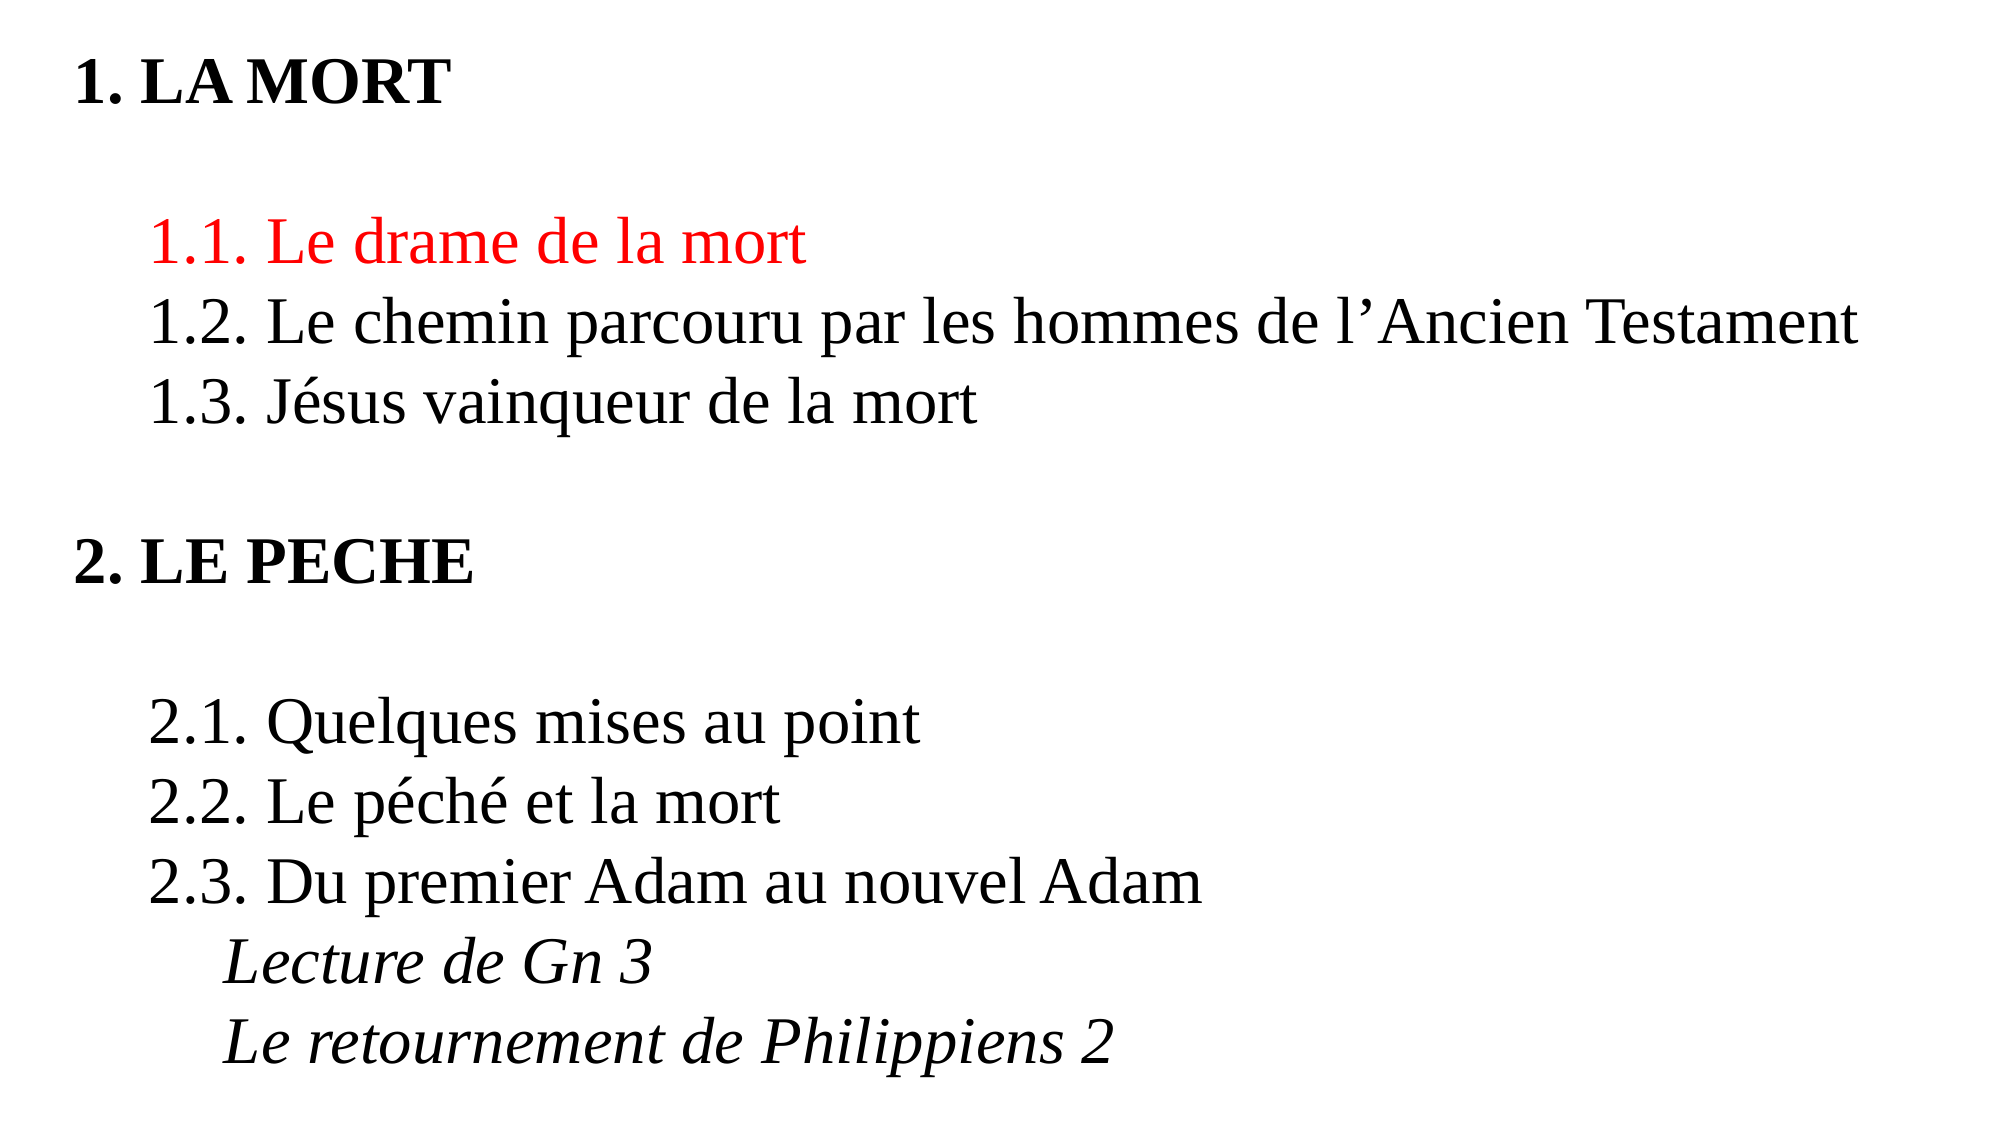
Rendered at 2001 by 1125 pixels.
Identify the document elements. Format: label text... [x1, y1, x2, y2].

text_box 1. LA MORT 1.1. Le drame de la mort 1.2. Le chemin parcouru par les hommes de l’Ancien Testament 1.3. Jésus vainqueur de la mort 2. LE PECHE 2.1. Quelques mises au point 2.2. Le péché et la mort 2.3. Du premier Adam au nouvel Adam Lecture de Gn 3 Le retournement de Philippiens 2 [59, 29, 1941, 1084]
